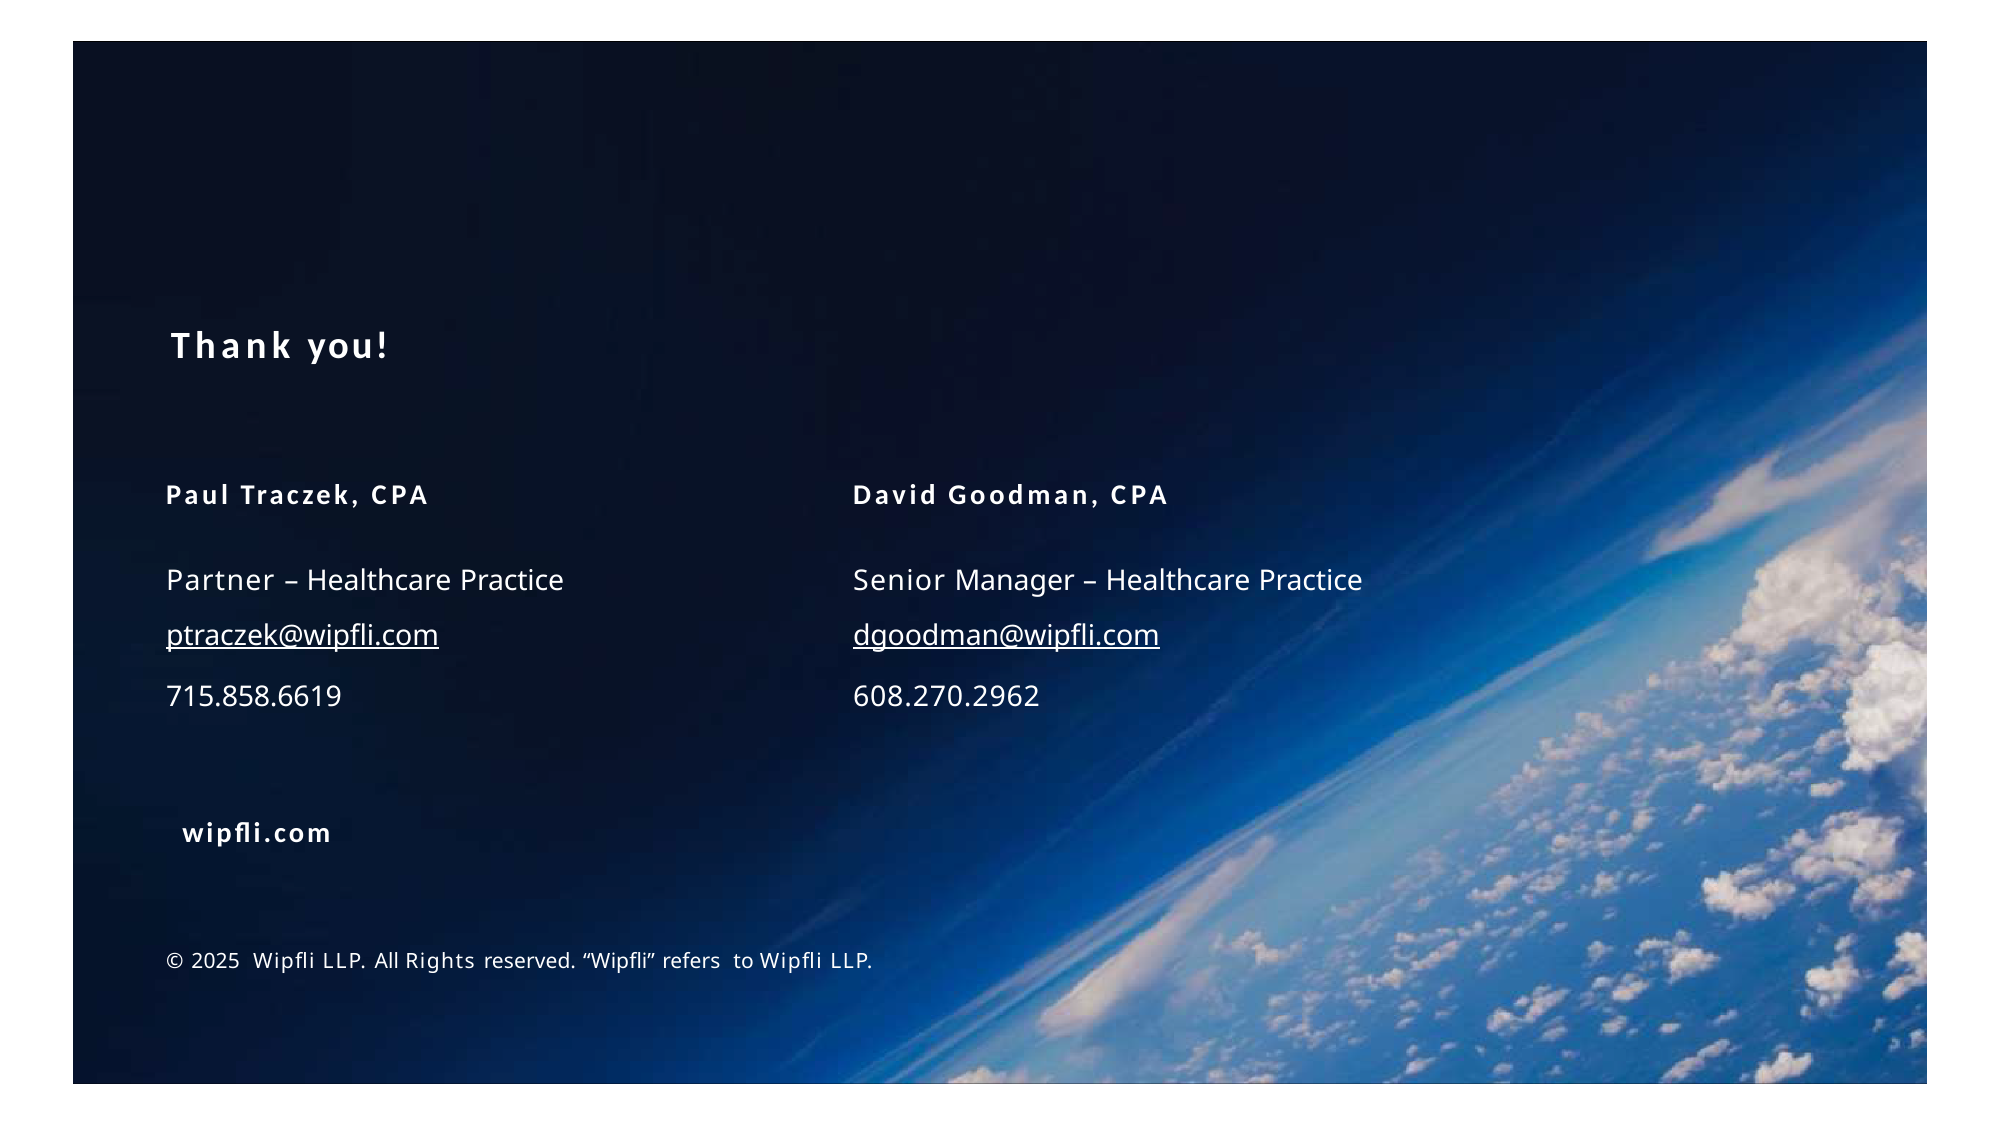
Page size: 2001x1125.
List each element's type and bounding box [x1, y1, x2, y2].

picture [73, 41, 1927, 1084]
